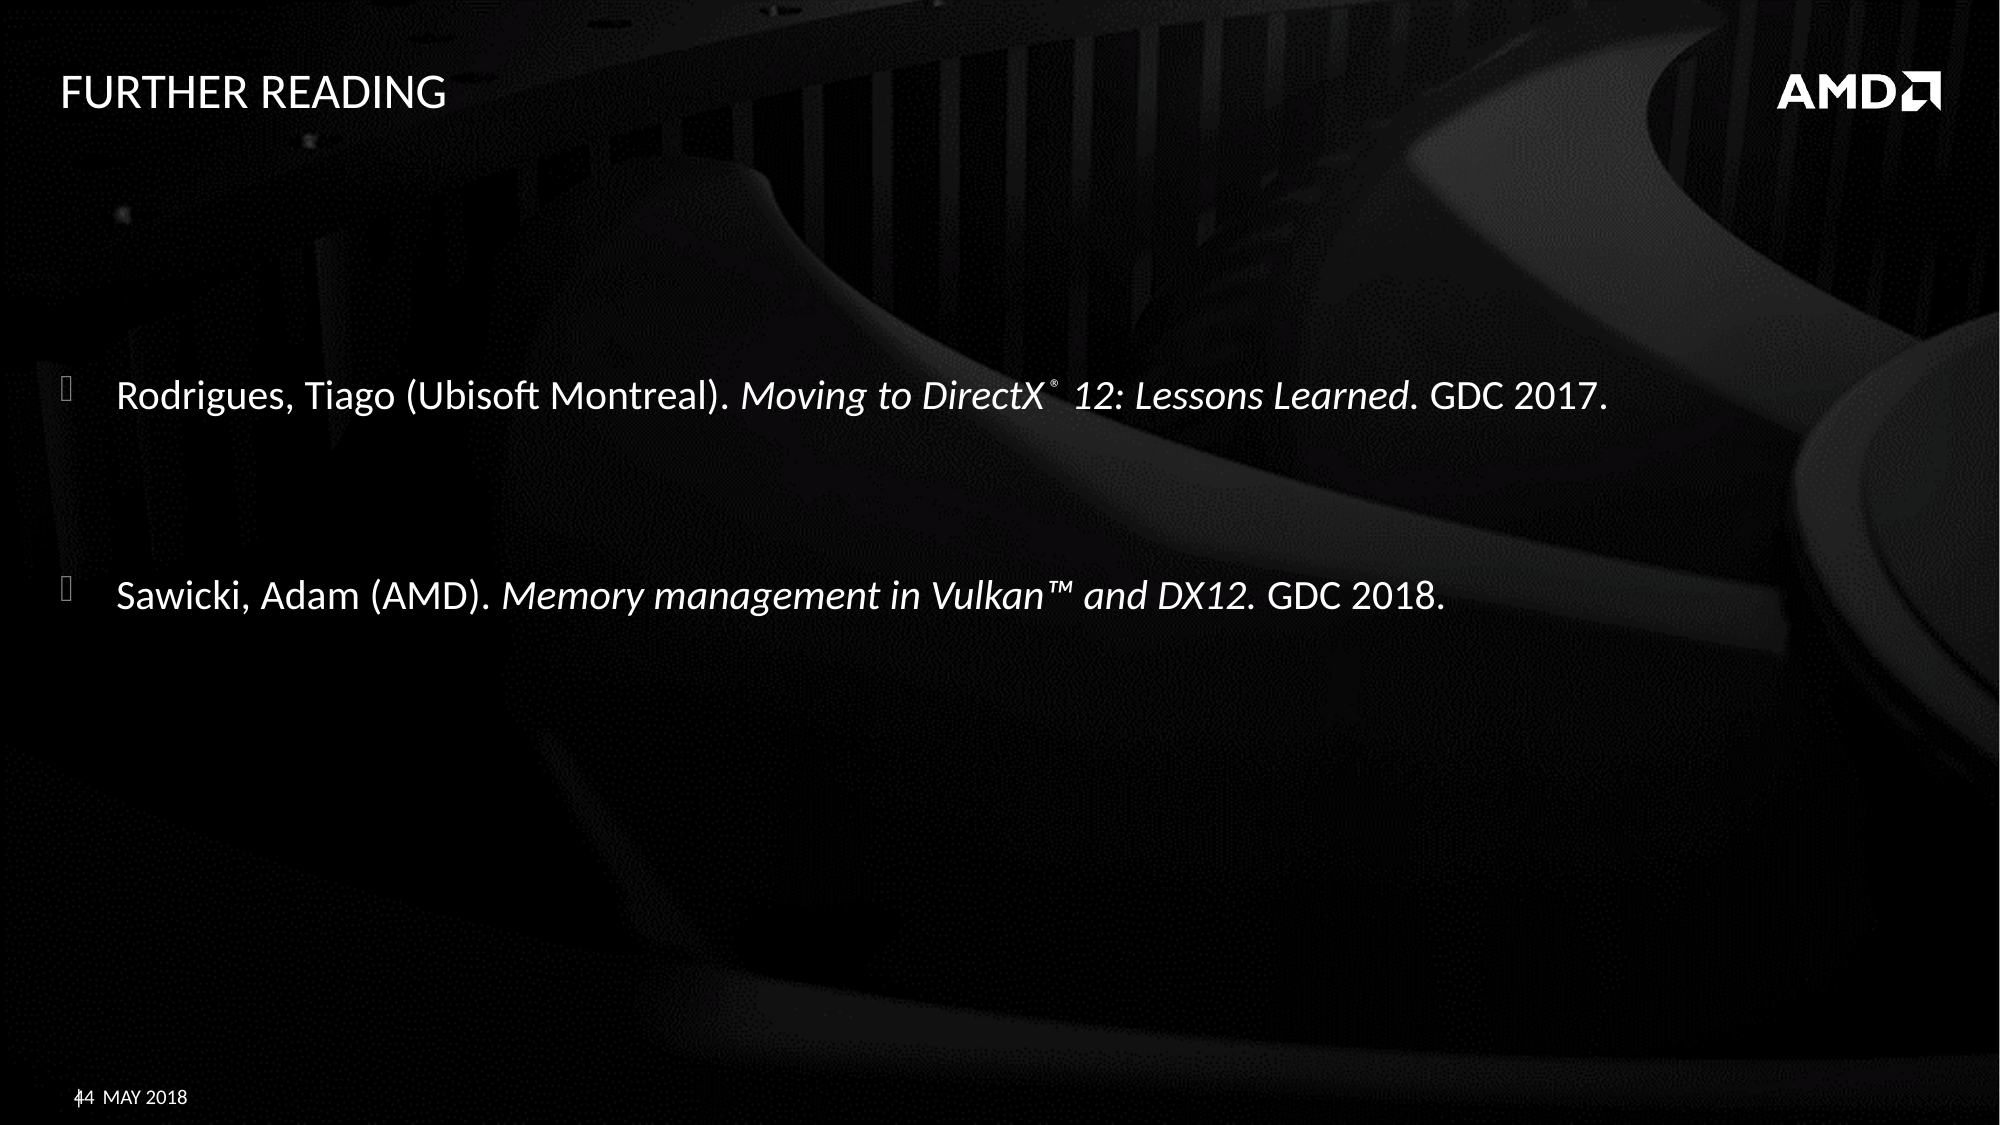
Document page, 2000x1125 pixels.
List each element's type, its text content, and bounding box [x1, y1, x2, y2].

picture [0, 0, 2000, 1125]
title Further reading [60, 40, 1699, 119]
list Rodrigues, Tiago (Ubisoft Montreal). Moving to DirectX ® 12: Lessons Learned. GDC 2017. Sawicki, Adam (AMD). Memory management in Vulkan™ and DX12. GDC 2018. [60, 226, 1939, 1037]
